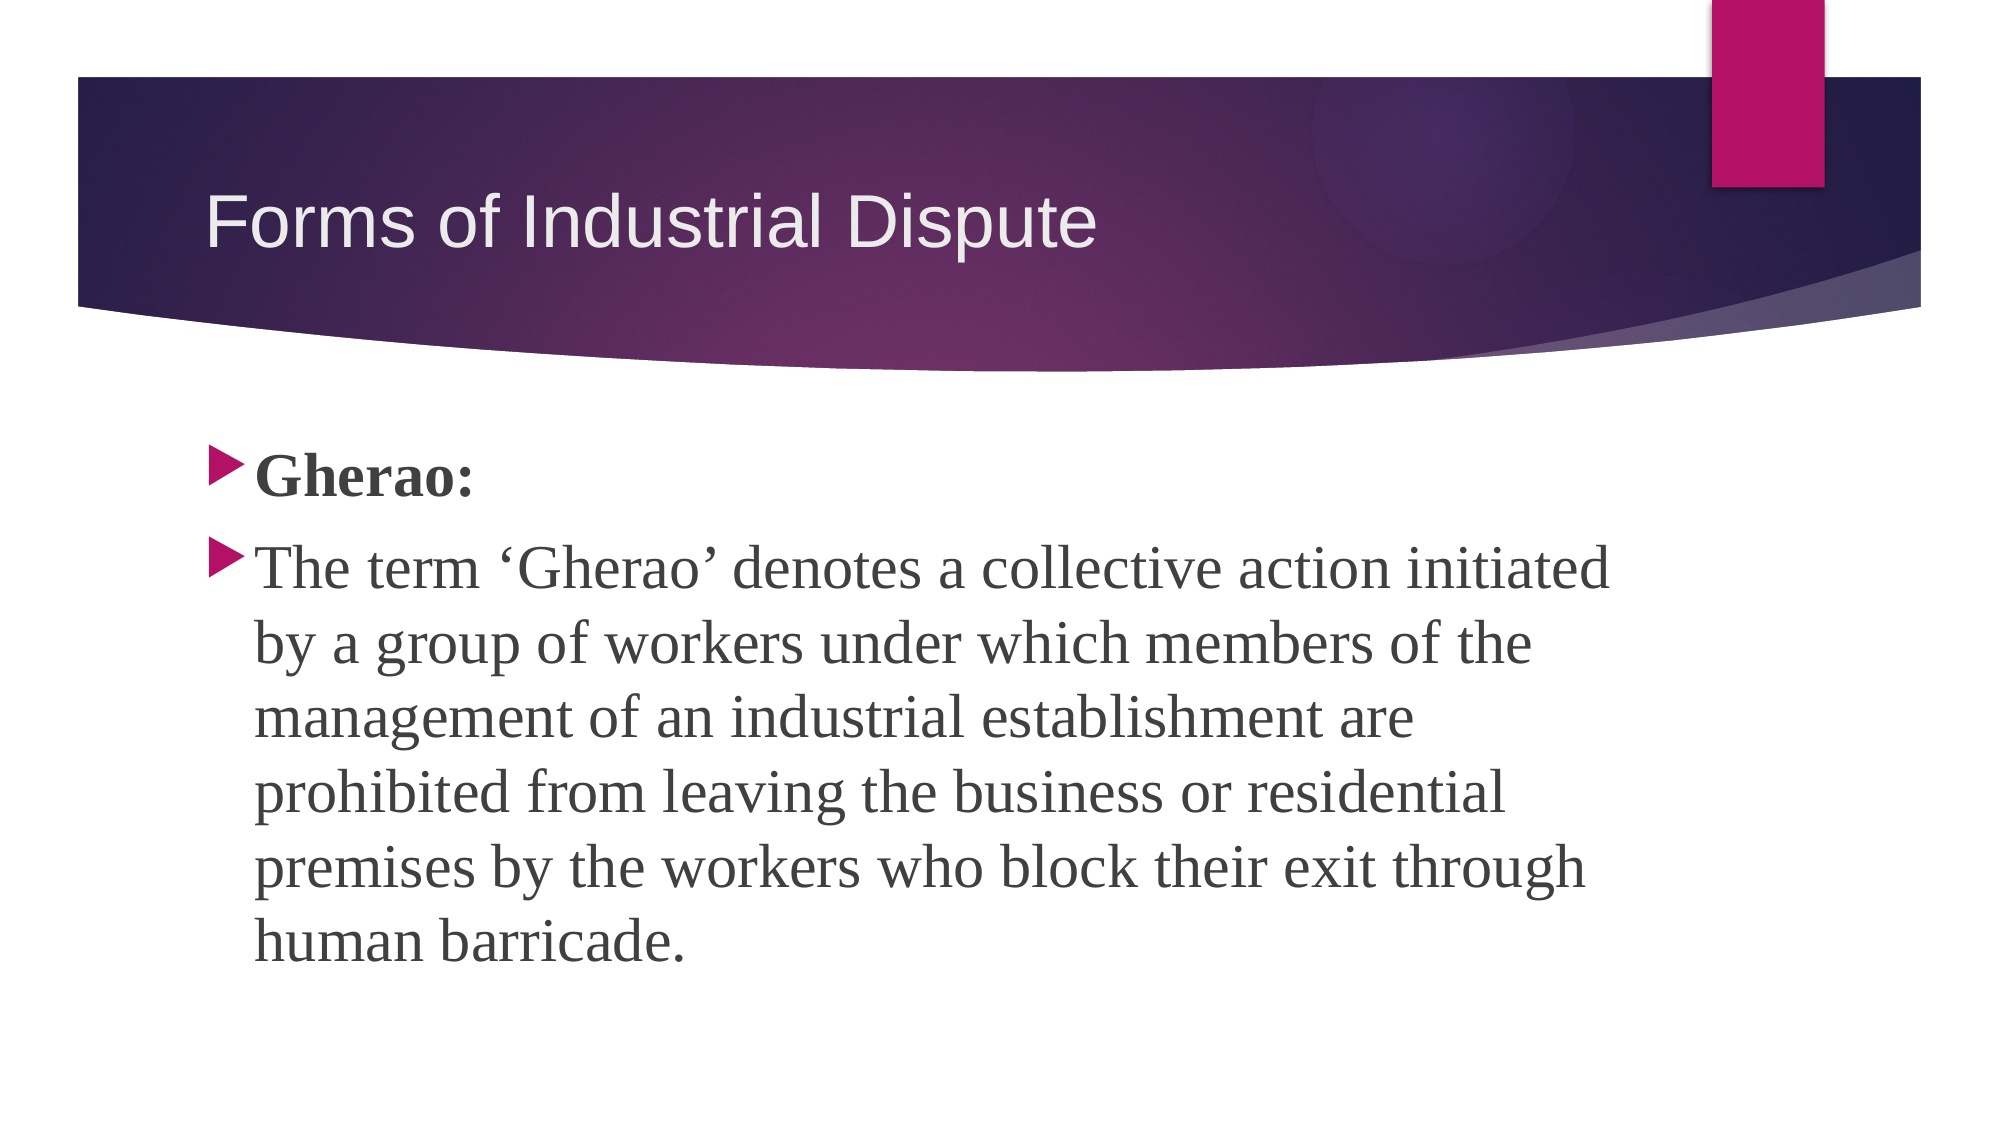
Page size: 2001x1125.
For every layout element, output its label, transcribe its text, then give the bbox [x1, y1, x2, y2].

title Forms of Industrial Dispute [189, 159, 1627, 276]
list Gherao: The term ‘Gherao’ denotes a collective action initiated by a group of workers under which members of the management of an industrial establishment are prohibited from leaving the business or residential premises by the workers who block their exit through human barricade. [189, 427, 1638, 988]
